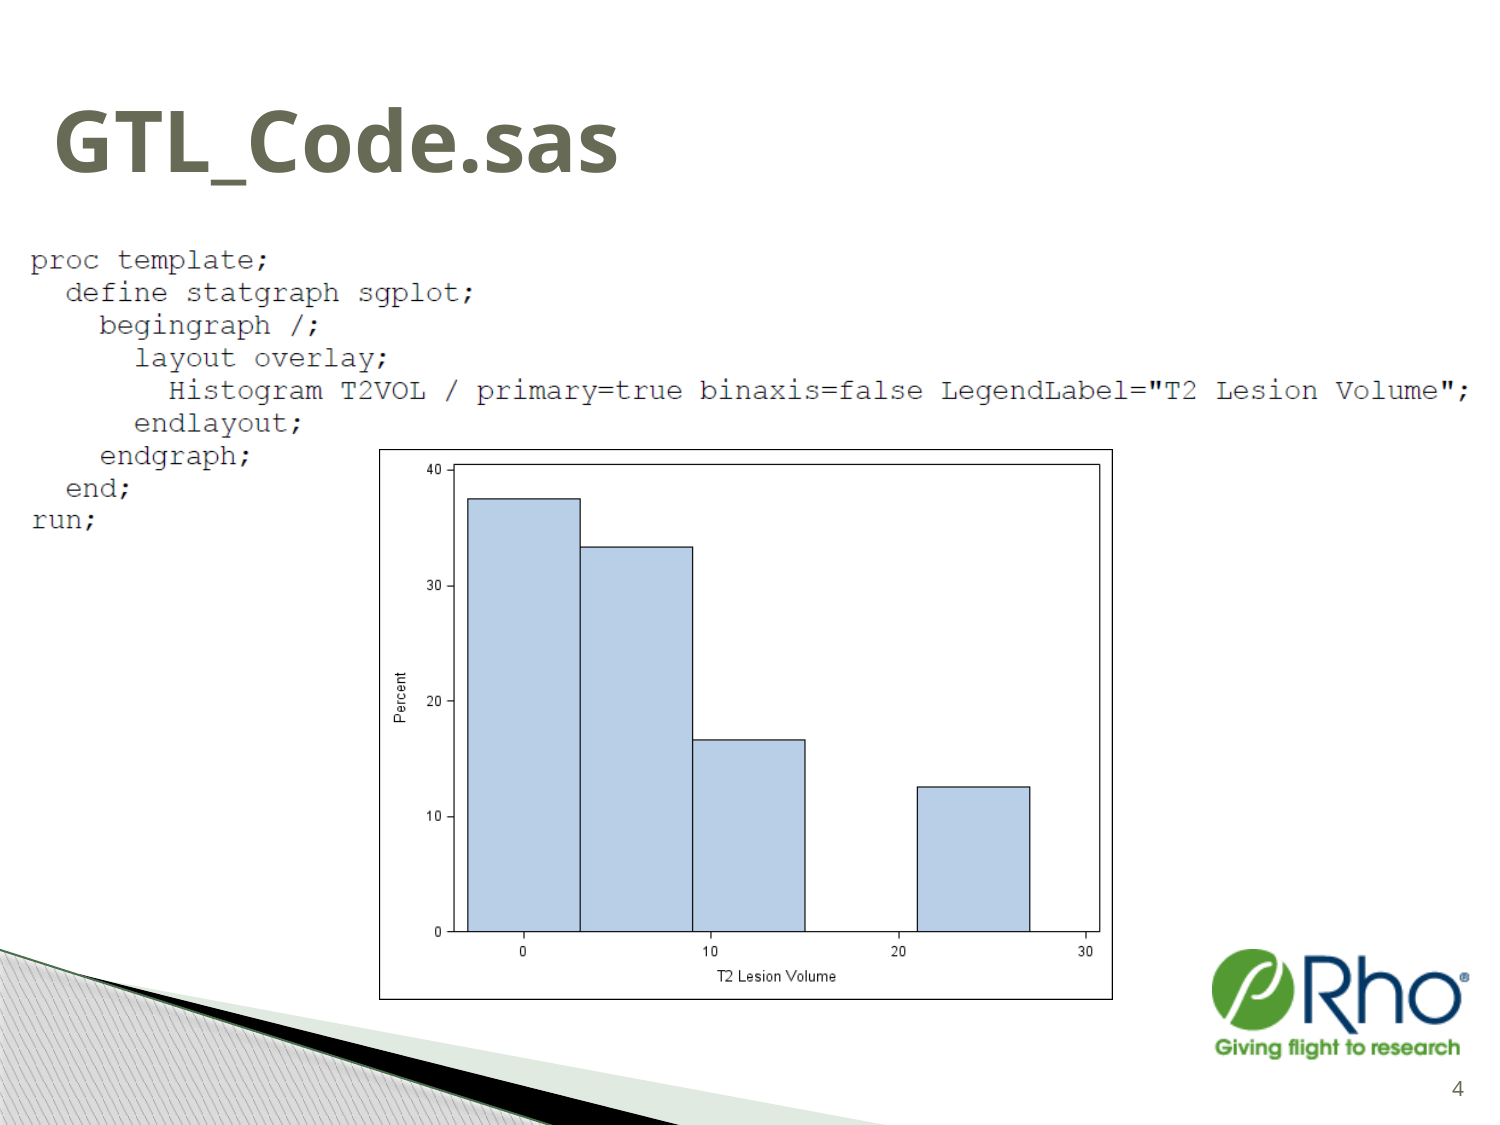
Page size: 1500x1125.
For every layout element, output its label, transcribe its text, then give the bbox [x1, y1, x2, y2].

picture [24, 241, 1476, 1001]
picture [1212, 949, 1471, 1063]
title GTL_Code.sas [37, 45, 1200, 233]
slide_number 4 [1418, 1051, 1479, 1112]
